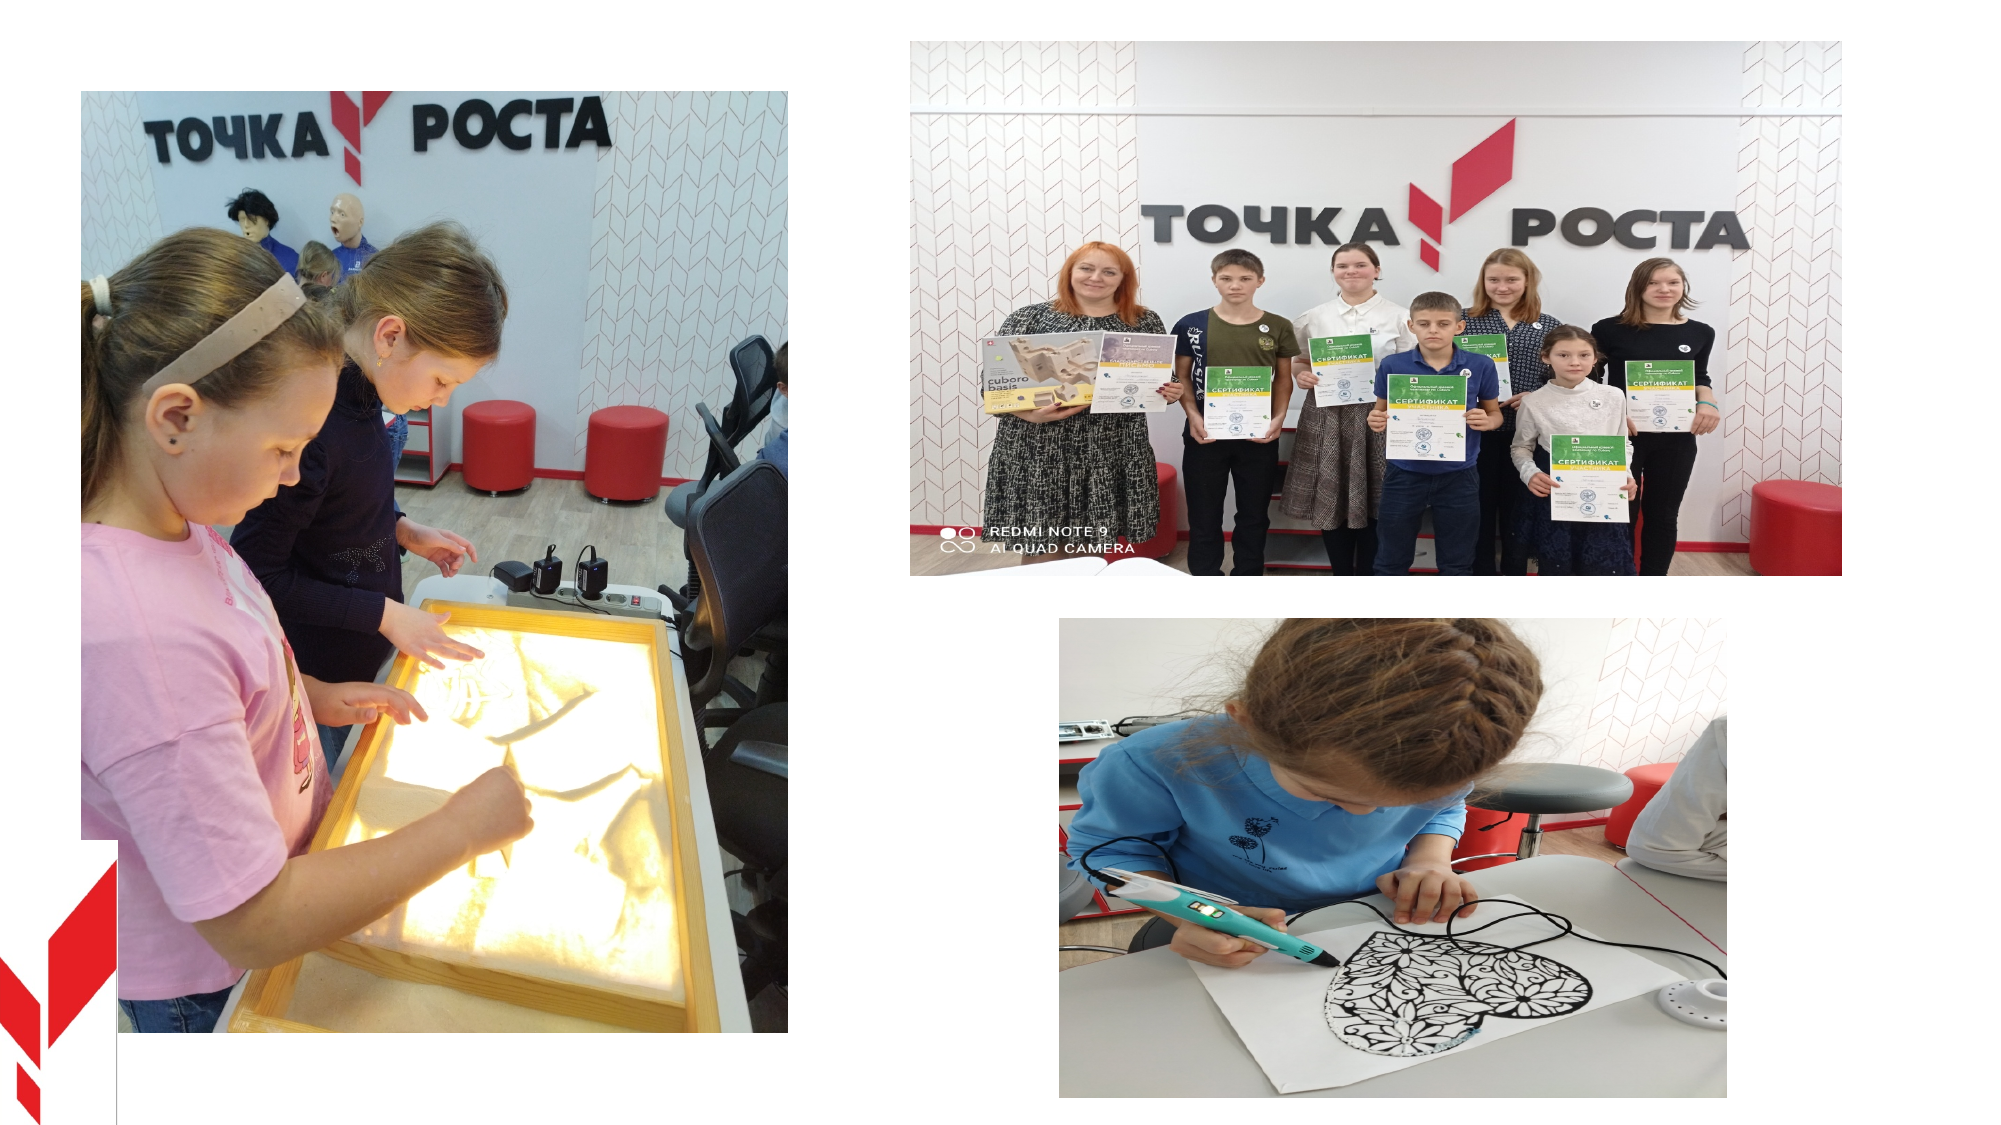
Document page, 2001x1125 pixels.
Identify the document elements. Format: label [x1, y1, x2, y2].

picture [0, 91, 788, 1125]
picture [1059, 617, 1727, 1098]
picture [910, 41, 1842, 576]
